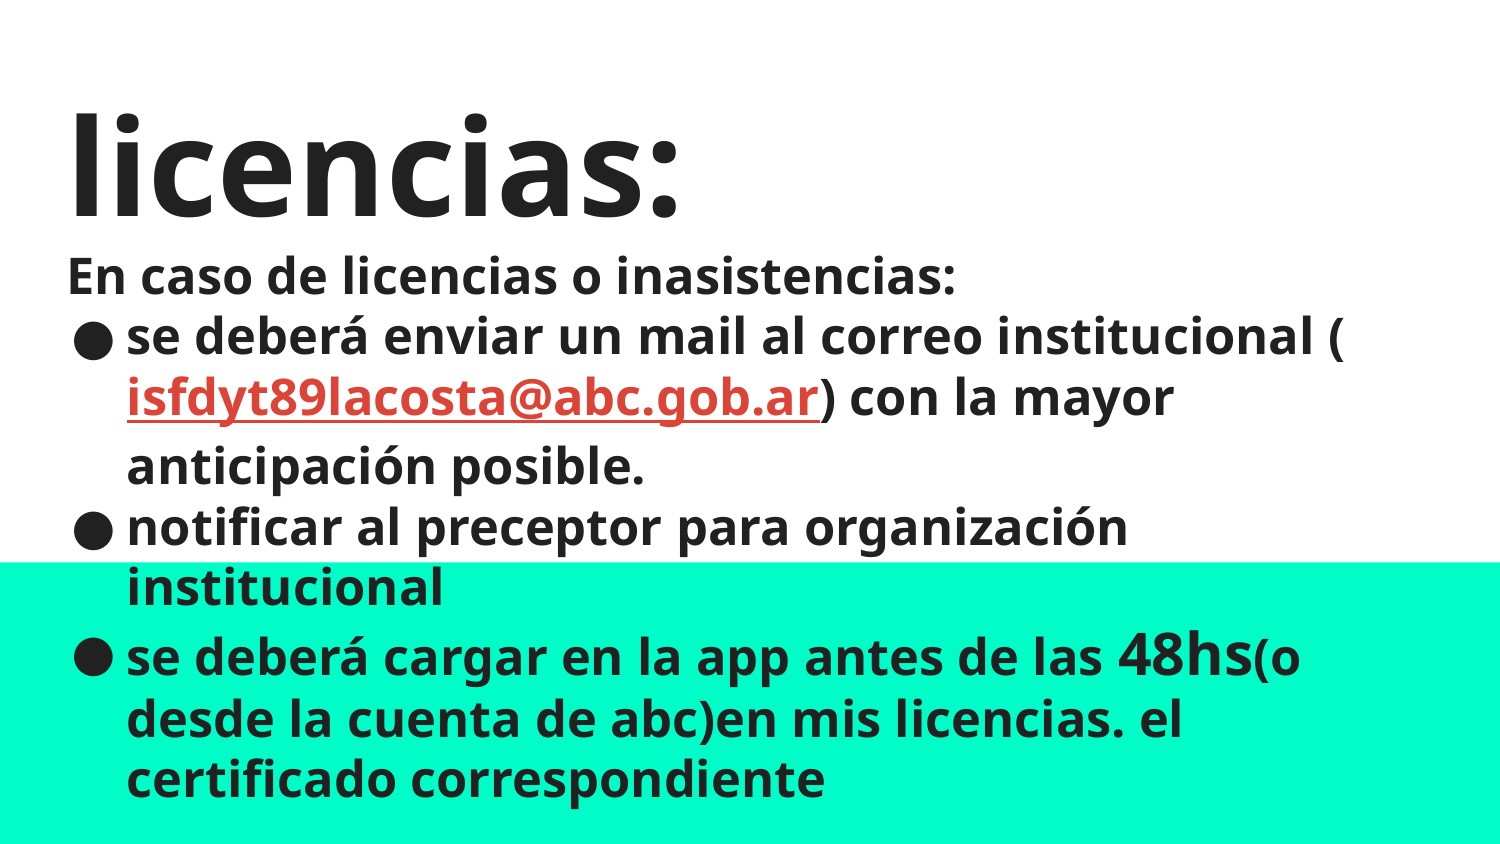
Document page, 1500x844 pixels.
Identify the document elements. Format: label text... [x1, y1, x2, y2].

title licencias: En caso de licencias o inasistencias: se deberá enviar un mail al correo institucional (isfdyt89lacosta@abc.gob.ar) con la mayor anticipación posible. notificar al preceptor para organización institucional se deberá cargar en la app antes de las 48hs(o desde la cuenta de abc)en mis licencias. el certificado correspondiente [51, 64, 1449, 826]
